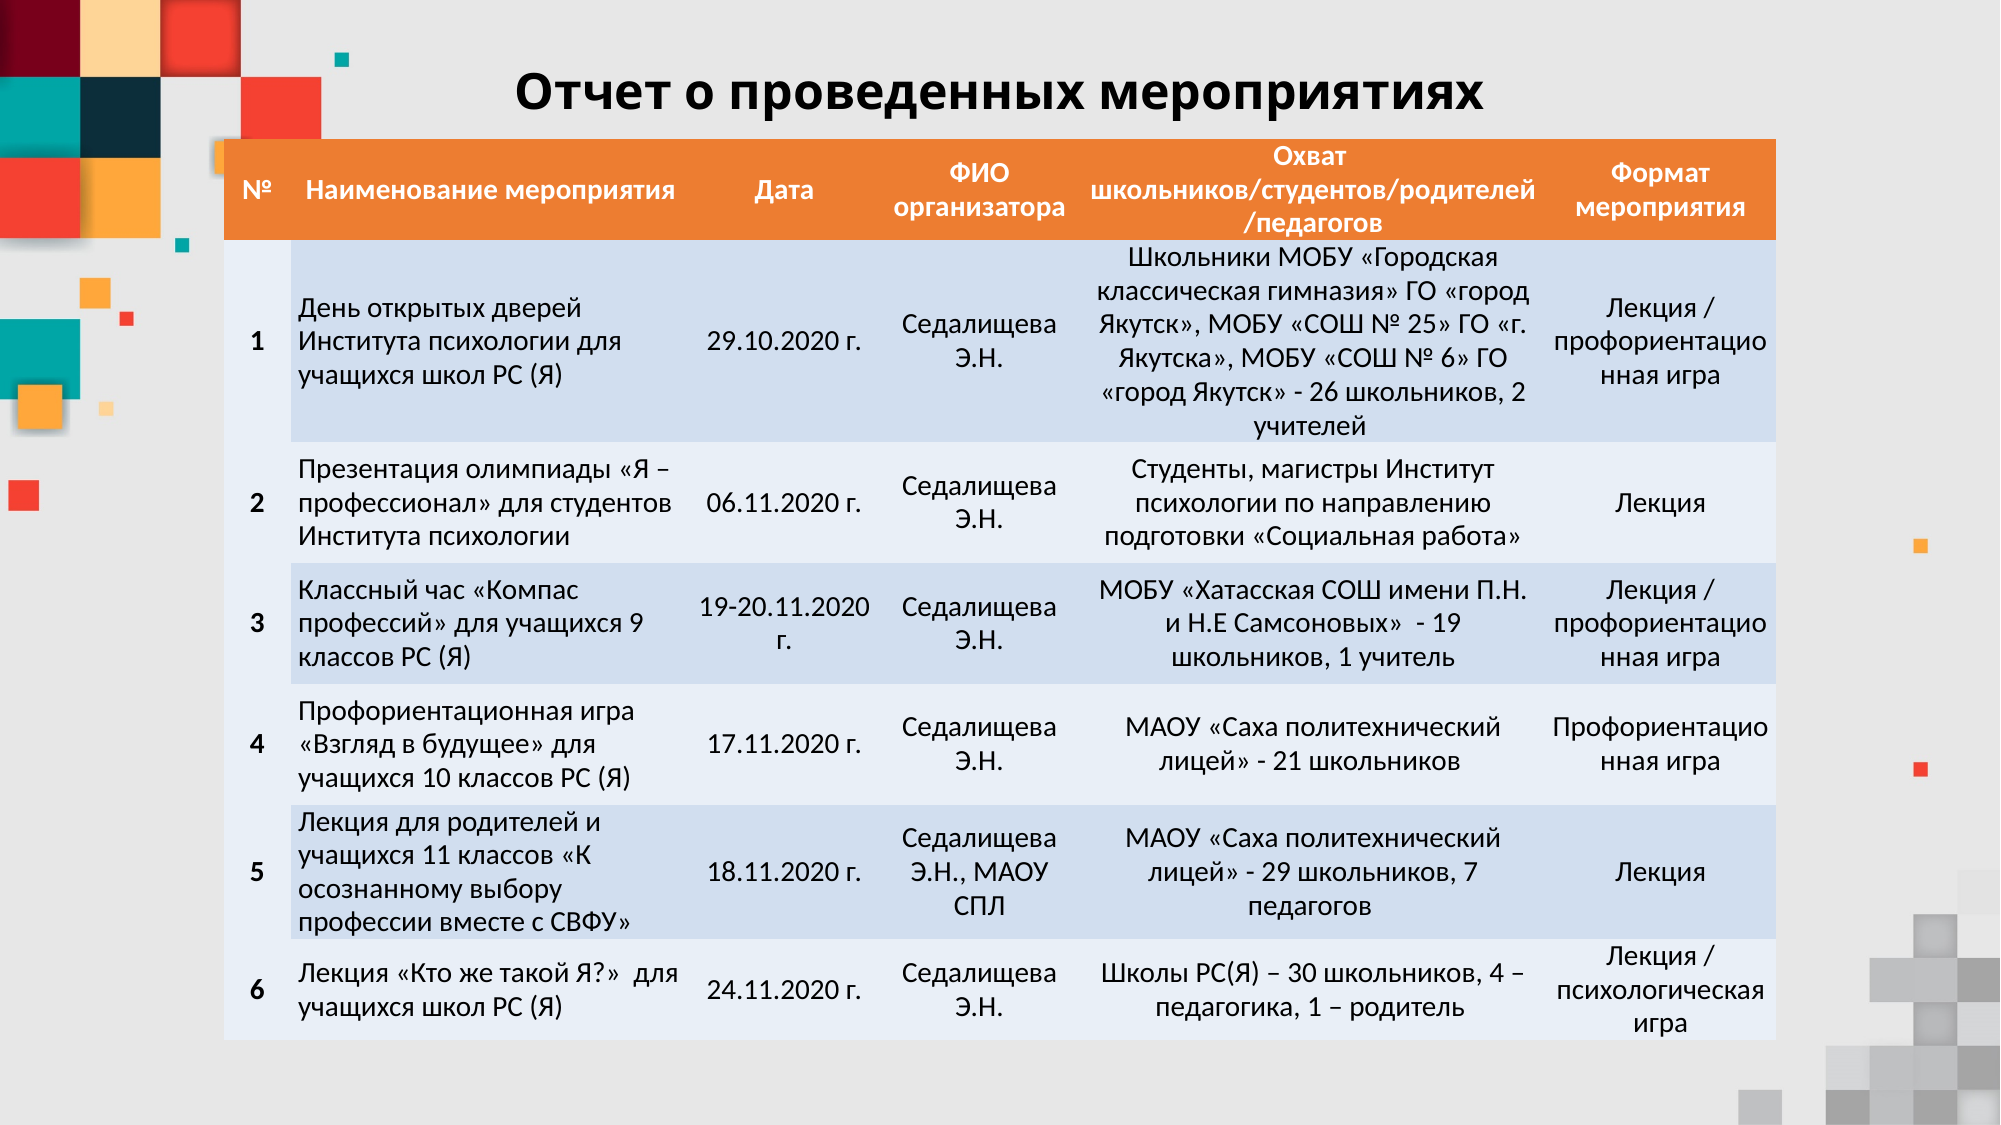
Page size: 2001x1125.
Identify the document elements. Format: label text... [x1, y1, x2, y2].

table_cell Седалищева Э.Н. [878, 939, 1081, 1040]
table_cell Профориентационная игра «Взгляд в будущее» для учащихся 10 классов РС (Я) [291, 684, 691, 805]
table_cell МАОУ «Саха политехнический лицей» - 21 школьников [1081, 684, 1545, 805]
table_cell 3 [224, 563, 291, 684]
table_cell Седалищева Э.Н. [878, 240, 1081, 442]
table_cell Седалищева Э.Н. [878, 563, 1081, 684]
table_cell Седалищева Э.Н. [878, 684, 1081, 805]
table_cell 1 [224, 240, 291, 442]
table_cell Лекция [1545, 805, 1776, 939]
table_cell День открытых дверей Института психологии для учащихся школ РС (Я) [291, 240, 691, 442]
table_header ФИО организатора [878, 139, 1081, 240]
table_cell Лекция [1545, 442, 1776, 563]
table_header Наименование мероприятия [291, 139, 691, 240]
table_cell 6 [224, 939, 291, 1040]
table_cell Лекция / профориентационная игра [1545, 240, 1776, 442]
table_cell 24.11.2020 г. [691, 939, 878, 1040]
table_cell Школьники МОБУ «Городская классическая гимназия» ГО «город Якутск», МОБУ «СОШ № 25» ГО «г. Якутска», МОБУ «СОШ № 6» ГО «город Якутск» - 26 школьников, 2 учителей [1081, 240, 1545, 442]
table_cell МОБУ «Хатасская СОШ имени П.Н. и Н.Е Самсоновых» - 19 школьников, 1 учитель [1081, 563, 1545, 684]
table_cell 19-20.11.2020 г. [691, 563, 878, 684]
table_header Охват школьников/студентов/родителей/педагогов [1081, 139, 1545, 240]
table_cell 2 [224, 442, 291, 563]
table_cell Седалищева Э.Н. [878, 442, 1081, 563]
table_cell 4 [224, 684, 291, 805]
table_cell Лекция / психологическая игра [1545, 939, 1776, 1040]
picture [0, 0, 2000, 1125]
table_cell Классный час «Компас профессий» для учащихся 9 классов РС (Я) [291, 563, 691, 684]
table_cell 29.10.2020 г. [691, 240, 878, 442]
table_cell Студенты, магистры Институт психологии по направлению подготовки «Социальная работа» [1081, 442, 1545, 563]
table_header № [224, 139, 291, 240]
table_cell Профориентационная игра [1545, 684, 1776, 805]
table_cell 06.11.2020 г. [691, 442, 878, 563]
table_header Дата [691, 139, 878, 240]
table_cell Школы РС(Я) – 30 школьников, 4 – педагогика, 1 – родитель [1081, 939, 1545, 1040]
table_cell 18.11.2020 г. [691, 805, 878, 939]
table_cell МАОУ «Саха политехнический лицей» - 29 школьников, 7 педагогов [1081, 805, 1545, 939]
title Отчет о проведенных мероприятиях [137, 46, 1863, 140]
table_cell Лекция / профориентационная игра [1545, 563, 1776, 684]
table_cell Лекция «Кто же такой Я?» для учащихся школ РС (Я) [291, 939, 691, 1040]
table_cell Седалищева Э.Н., МАОУ СПЛ [878, 805, 1081, 939]
table_cell 17.11.2020 г. [691, 684, 878, 805]
table_cell 5 [224, 805, 291, 939]
table_cell Лекция для родителей и учащихся 11 классов «К осознанному выбору профессии вместе с СВФУ» [291, 805, 691, 939]
table_cell Презентация олимпиады «Я – профессионал» для студентов Института психологии [291, 442, 691, 563]
table_header Формат мероприятия [1545, 139, 1776, 240]
